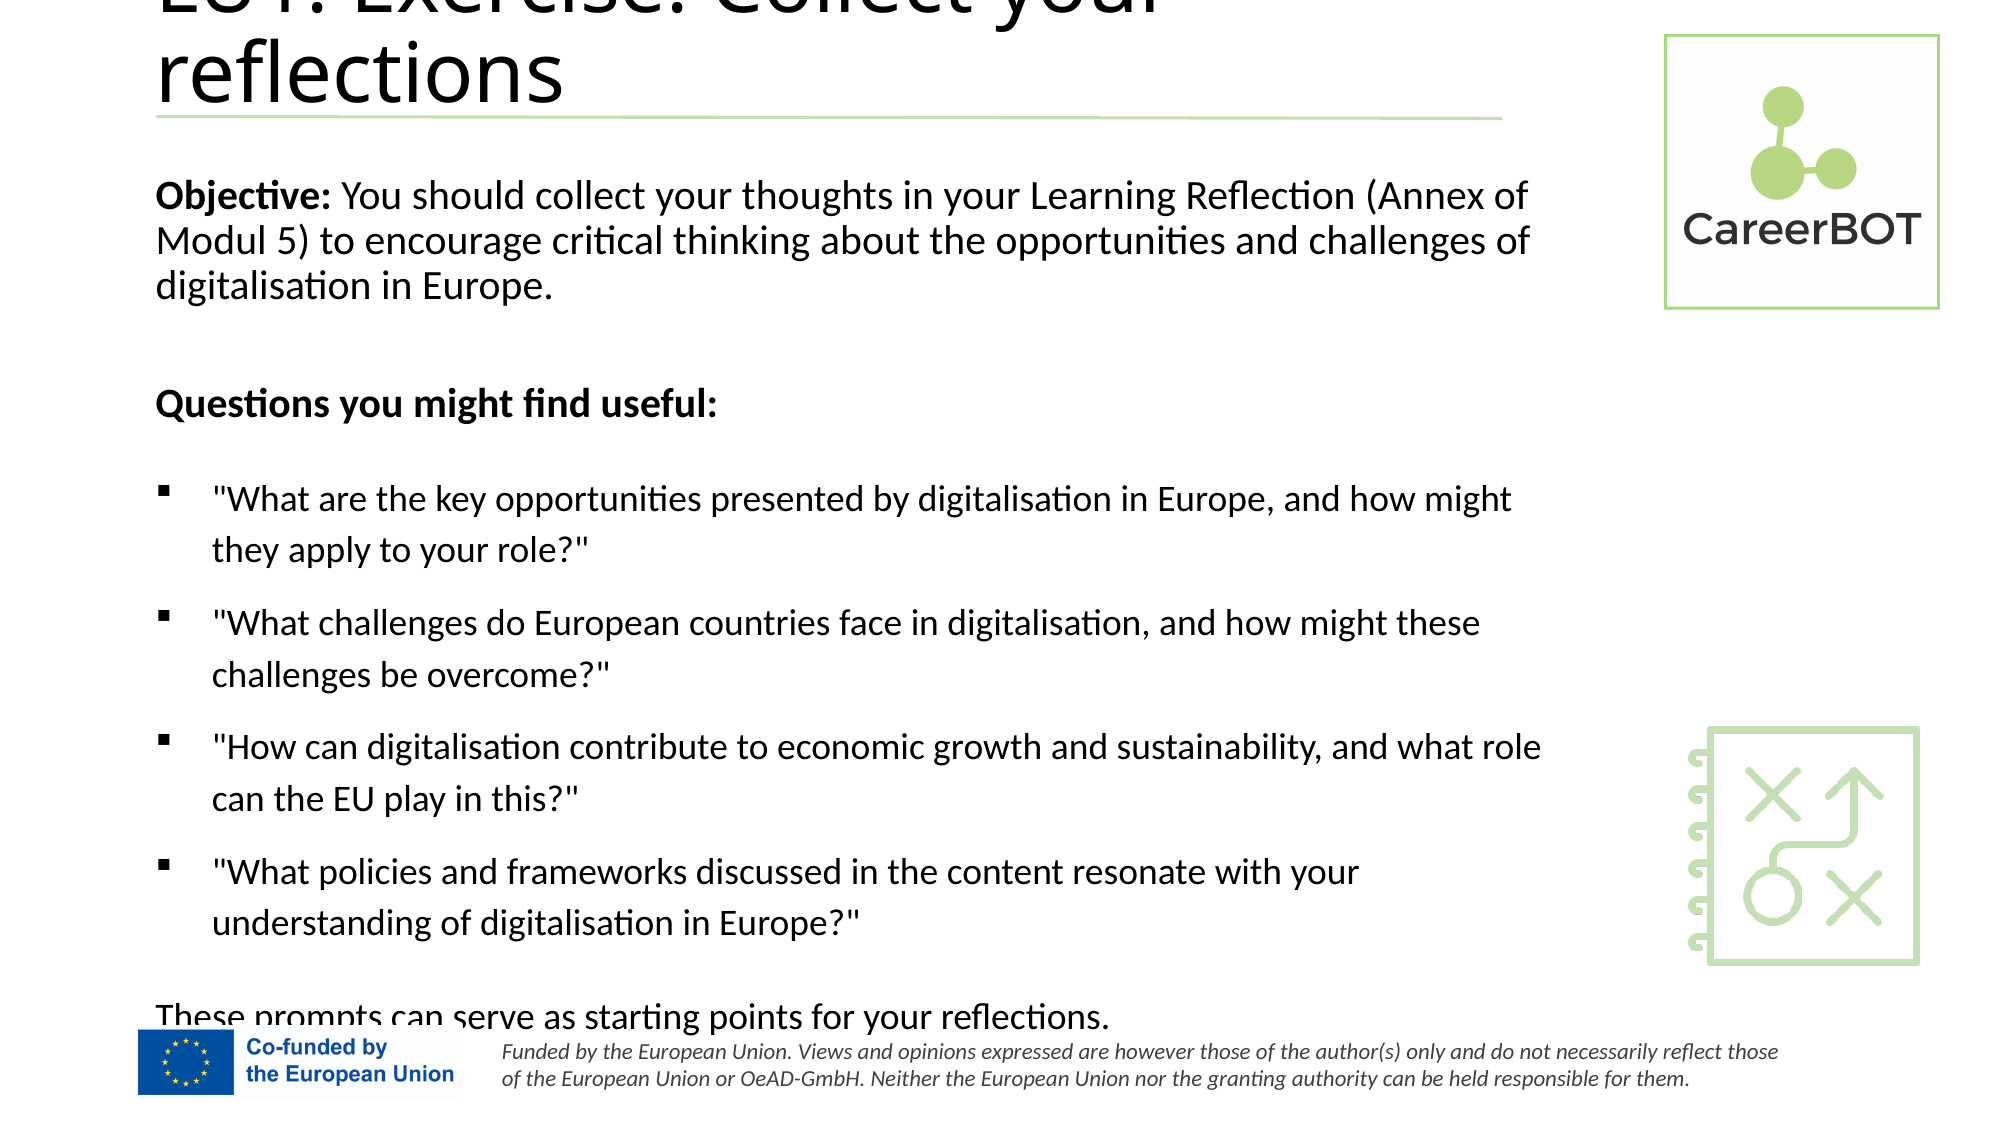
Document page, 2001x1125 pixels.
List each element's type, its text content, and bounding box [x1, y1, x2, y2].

picture [1664, 34, 1940, 310]
subtitle Objective: You should collect your thoughts in your Learning Reflection (Annex of Modul 5) to encourage critical thinking about the opportunities and challenges of digitalisation in Europe. [140, 166, 1605, 318]
title LU1: Exercise: Collect your reflections [140, 27, 1605, 129]
picture [1625, 667, 1979, 1021]
text_box Questions you might find useful: "What are the key opportunities presented by digitalisation in Europe, and how might they apply to your role?" "What challenges do European countries face in digitalisation, and how might these challenges be overcome?" "How can digitalisation contribute to economic growth and sustainability, and what role can the EU play in this?" "What policies and frameworks discussed in the content resonate with your understanding of digitalisation in Europe?" These prompts can serve as starting points for your reflections. [140, 360, 1605, 1025]
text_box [130, 1025, 1970, 1100]
